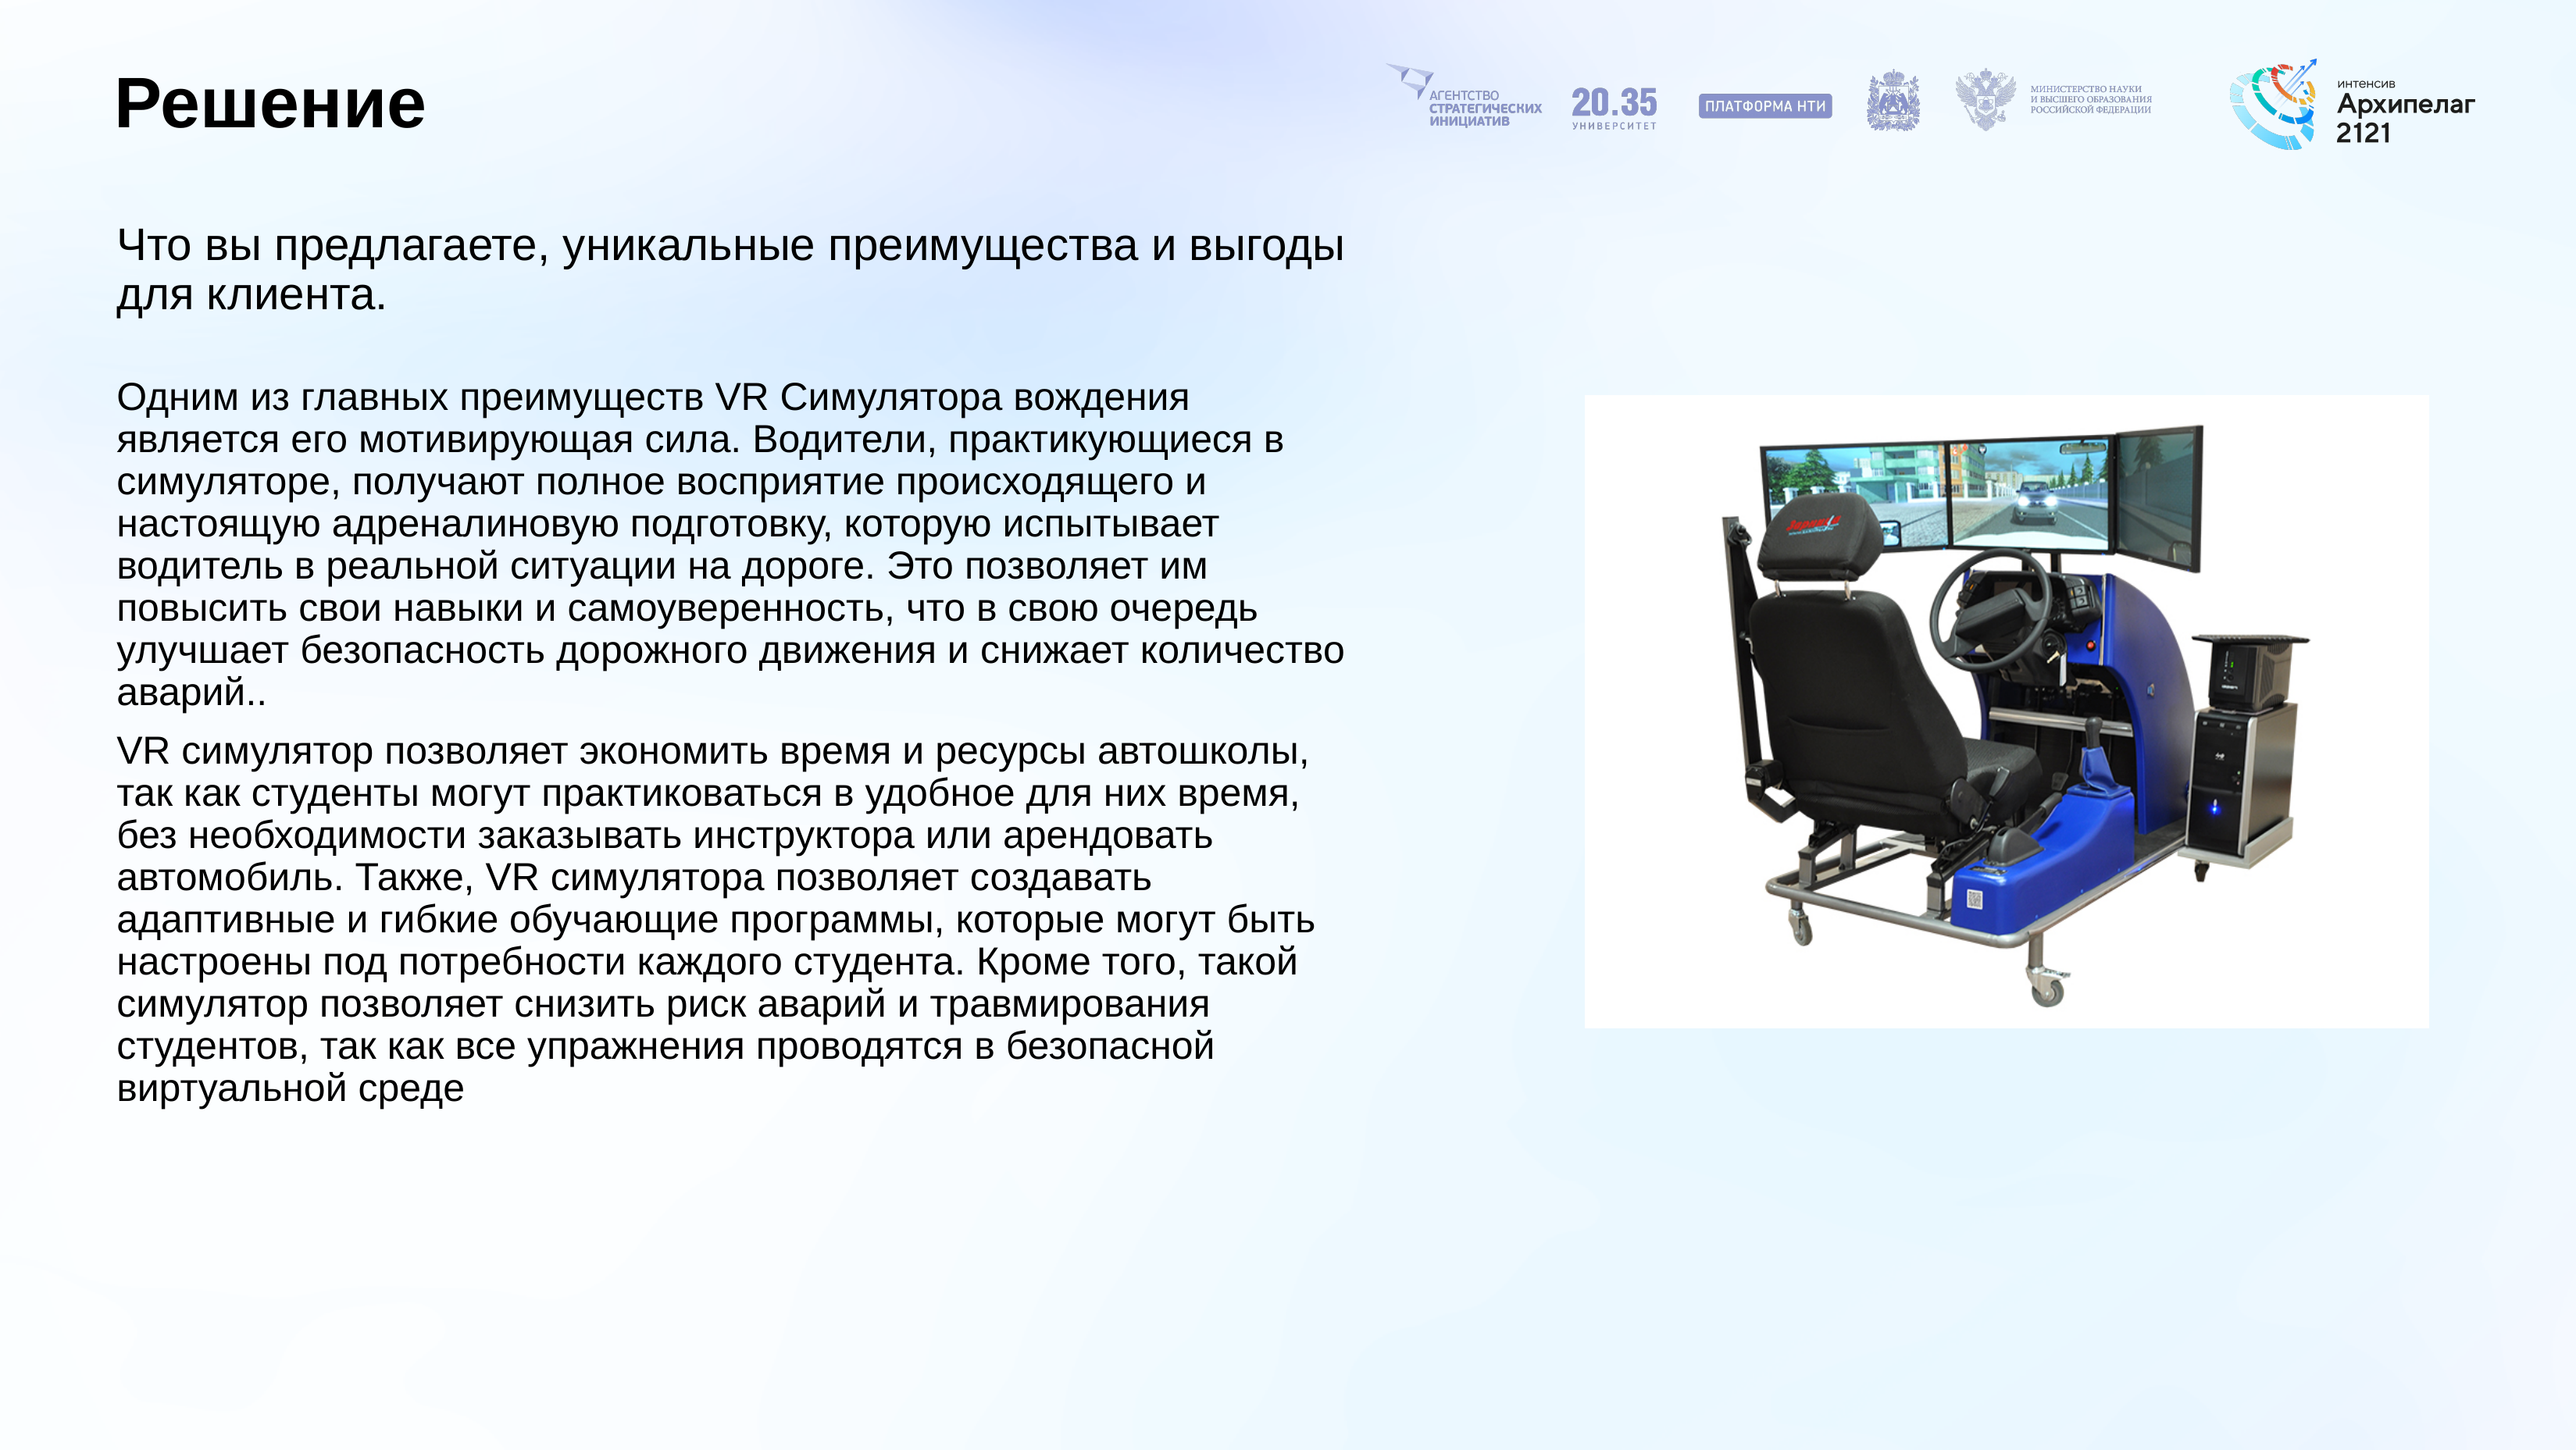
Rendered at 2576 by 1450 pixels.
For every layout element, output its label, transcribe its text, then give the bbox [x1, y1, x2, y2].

title Решение [114, 66, 1363, 183]
list Одним из главных преимуществ VR Симулятора вождения является его мотивирующая сила. Водители, практикующиеся в симуляторе, получают полное восприятие происходящего и настоящую адреналиновую подготовку, которую испытывает водитель в реальной ситуации на дороге. Это позволяет им повысить свои навыки и самоуверенность, что в свою очередь улучшает безопасность дорожного движения и снижает количество аварий.. VR симулятор позволяет экономить время и ресурсы автошколы, так как студенты могут практиковаться в удобное для них время, без необходимости заказывать инструктора или арендовать автомобиль. Также, VR симулятора позволяет создавать адаптивные и гибкие обучающие программы, которые могут быть настроены под потребности каждого студента. Кроме того, такой симулятор позволяет снизить риск аварий и травмирования студентов, так как все упражнения проводятся в безопасной виртуальной среде [114, 376, 1358, 1345]
list Что вы предлагаете, уникальные преимущества и выгоды для клиента. [114, 221, 1363, 338]
picture [0, 0, 2576, 1450]
